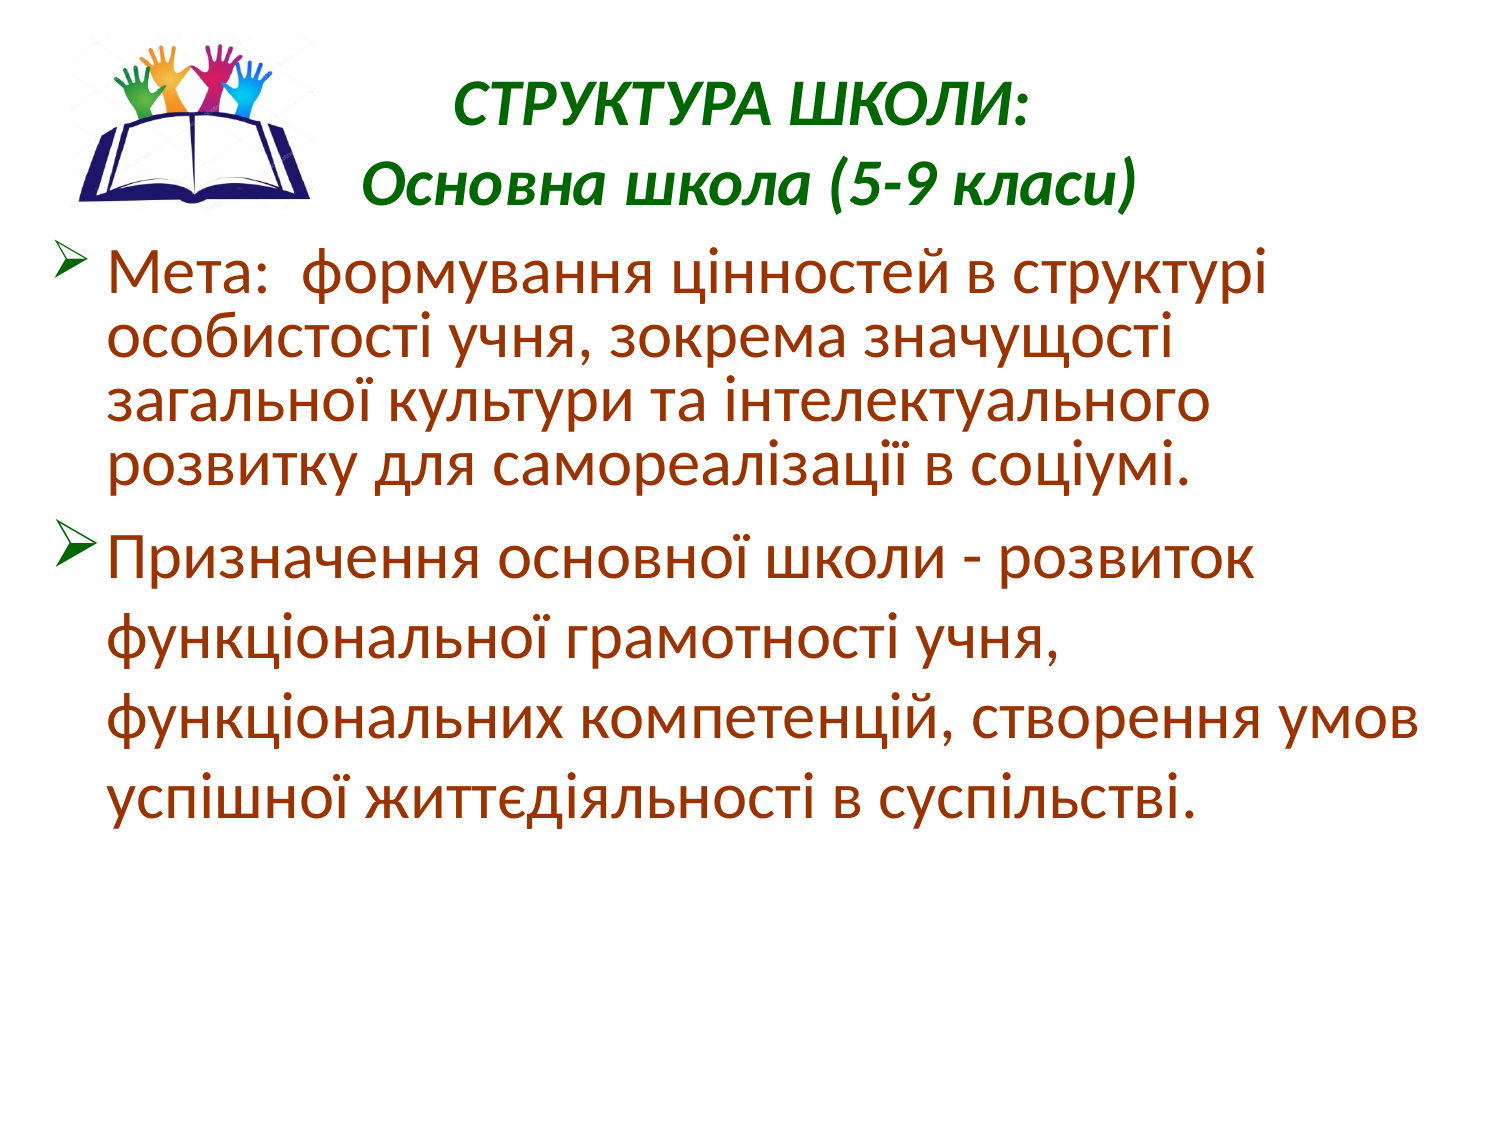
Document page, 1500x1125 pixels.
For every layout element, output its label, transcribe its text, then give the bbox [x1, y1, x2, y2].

picture [70, 34, 317, 212]
list Мета: формування цінностей в структурі особистості учня, зокрема значущості загальної культури та інтелектуального розвитку для самореалізації в соціумі. Призначення основної школи - розвиток функціональної грамотності учня, функціональних компетенцій, створення умов успішної життєдіяльності в суспільстві. [35, 234, 1465, 1067]
title СТРУКТУРА ШКОЛИ: Основна школа (5-9 класи) [75, 45, 1425, 233]
